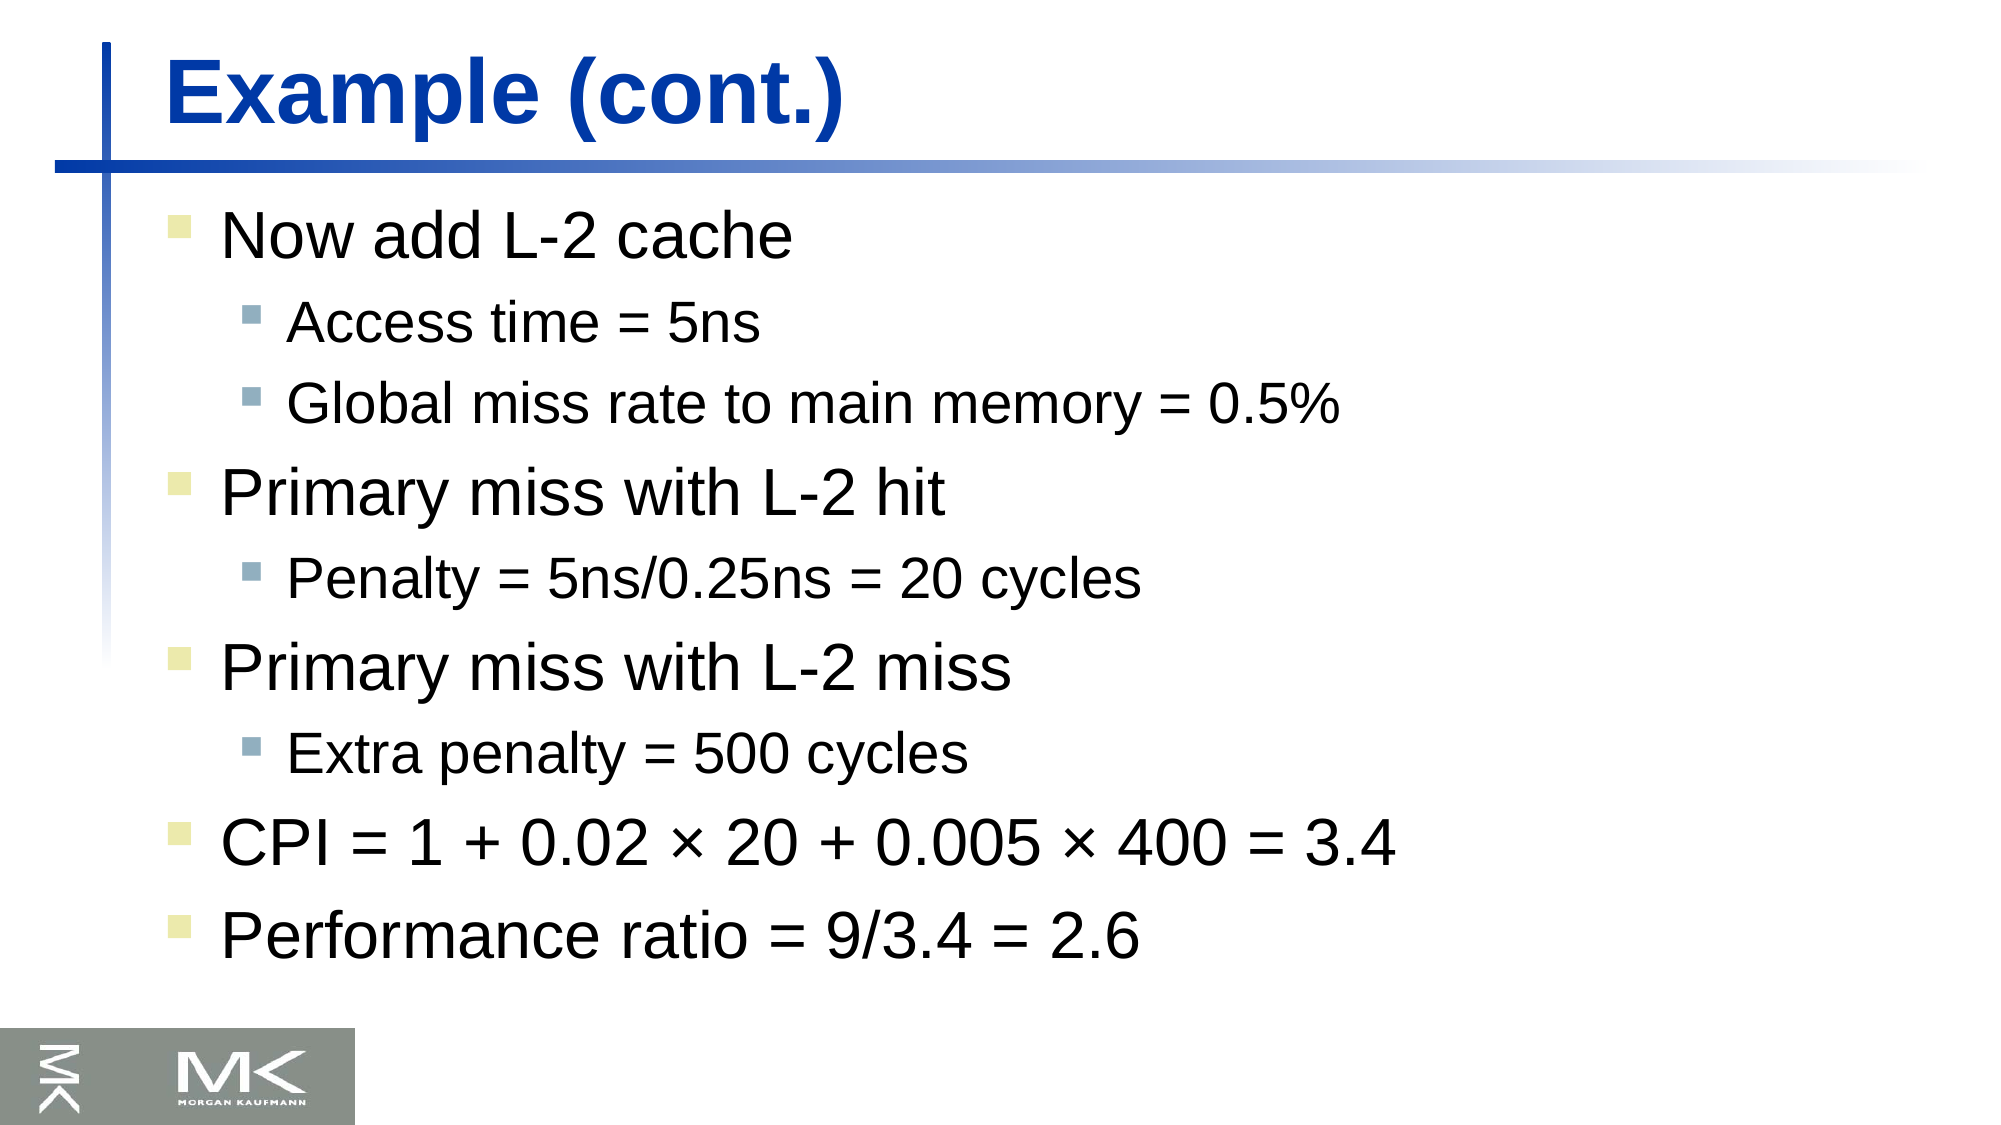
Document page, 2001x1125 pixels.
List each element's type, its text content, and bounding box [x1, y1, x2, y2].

title Example (cont.) [149, 23, 1957, 149]
list Now add L-2 cache Access time = 5ns Global miss rate to main memory = 0.5% Primary miss with L-2 hit Penalty = 5ns/0.25ns = 20 cycles Primary miss with L-2 miss Extra penalty = 500 cycles CPI = 1 + 0.02 × 20 + 0.005 × 400 = 3.4 Performance ratio = 9/3.4 = 2.6 [149, 184, 1959, 1024]
picture [0, 1028, 355, 1125]
